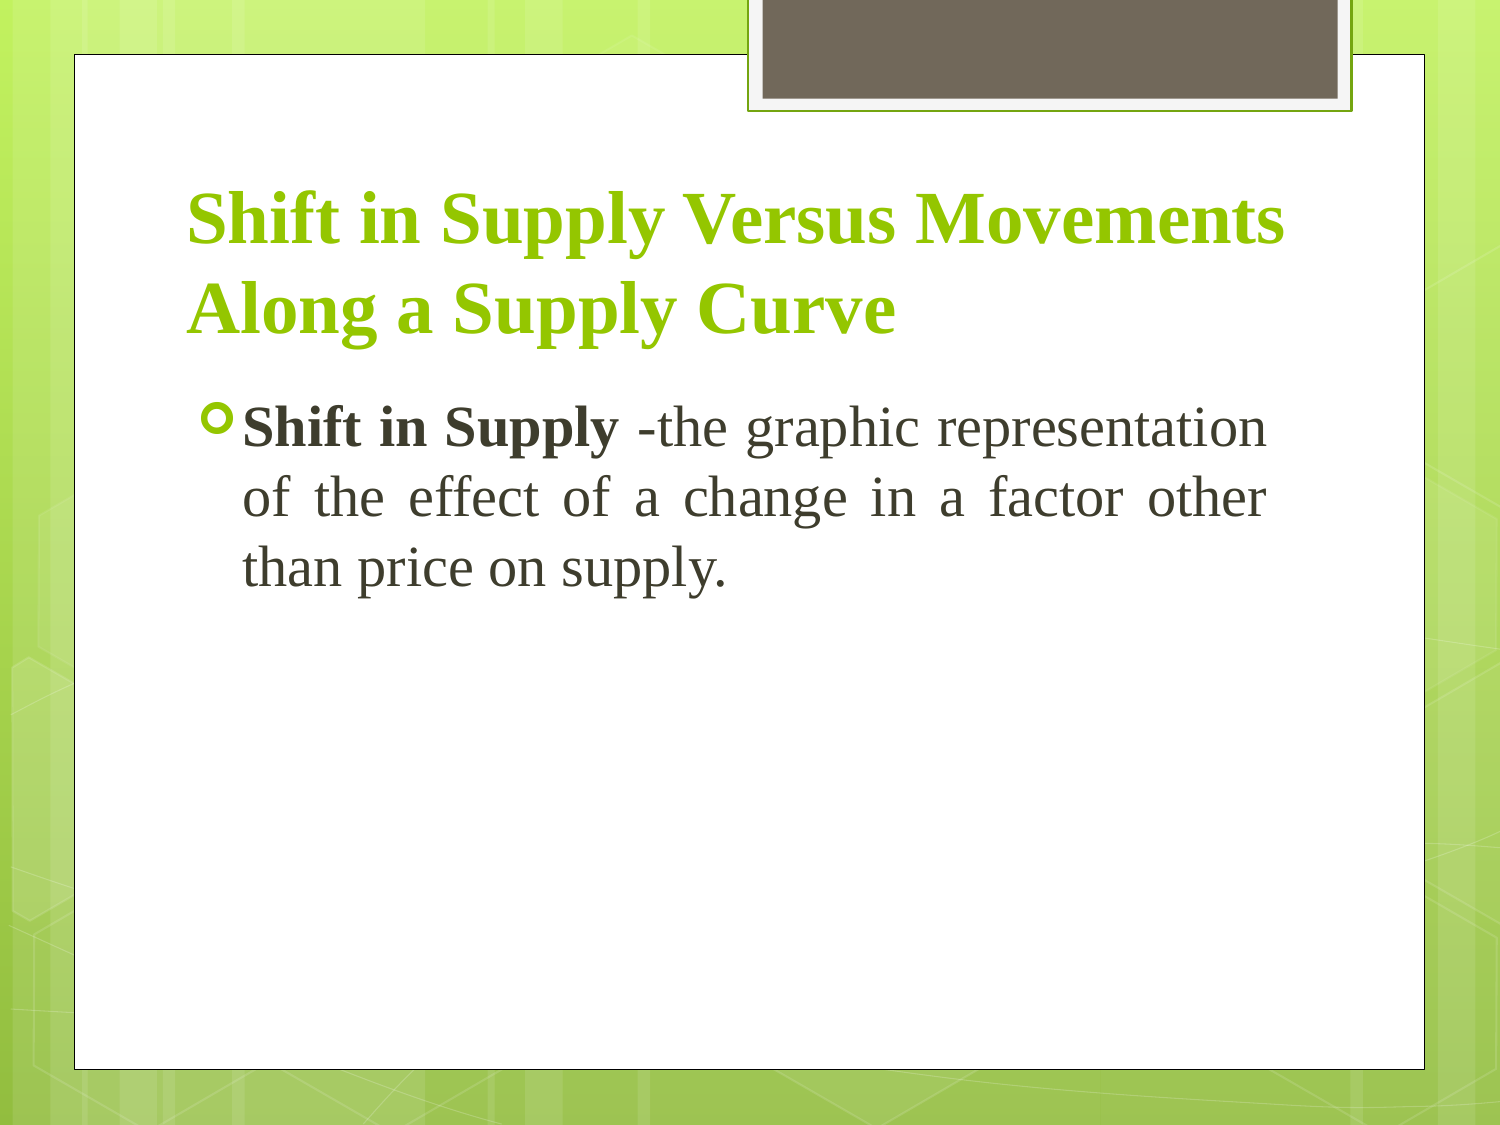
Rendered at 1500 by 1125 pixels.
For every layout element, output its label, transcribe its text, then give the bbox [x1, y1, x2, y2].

title Shift in Supply Versus Movements Along a Supply Curve [171, 168, 1324, 357]
list Shift in Supply -the graphic representation of the effect of a change in a factor other than price on supply. [171, 381, 1283, 957]
